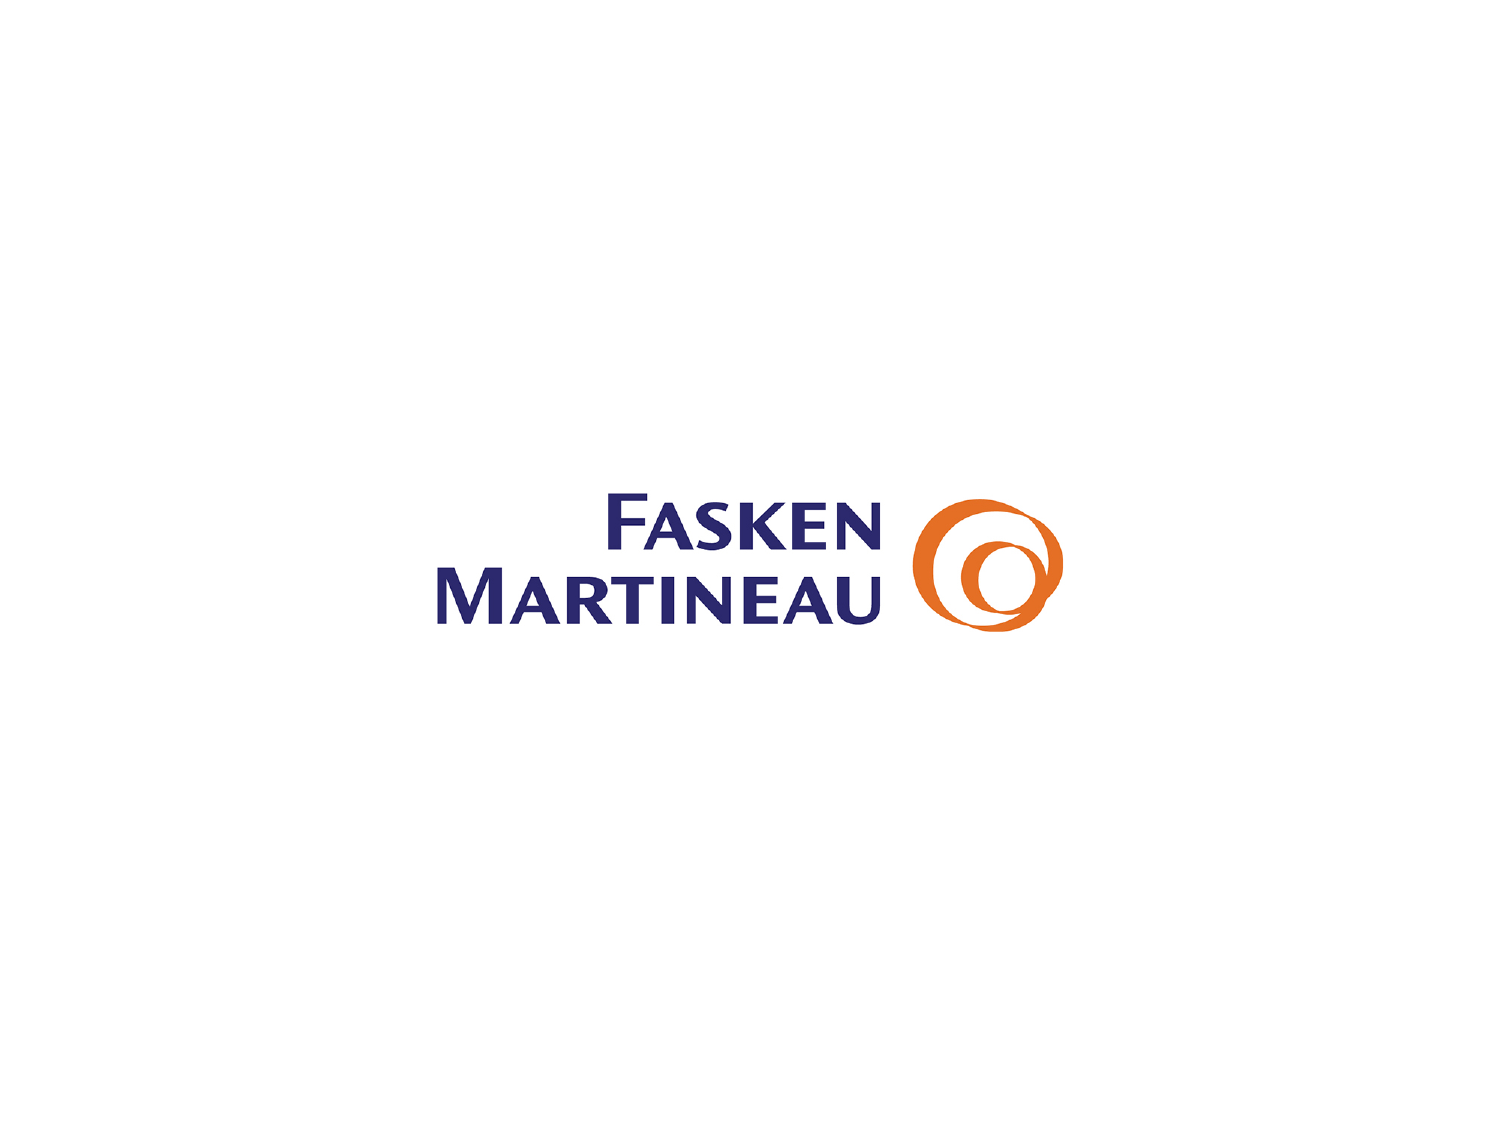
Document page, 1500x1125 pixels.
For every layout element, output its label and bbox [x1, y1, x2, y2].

picture [56, 487, 1444, 638]
